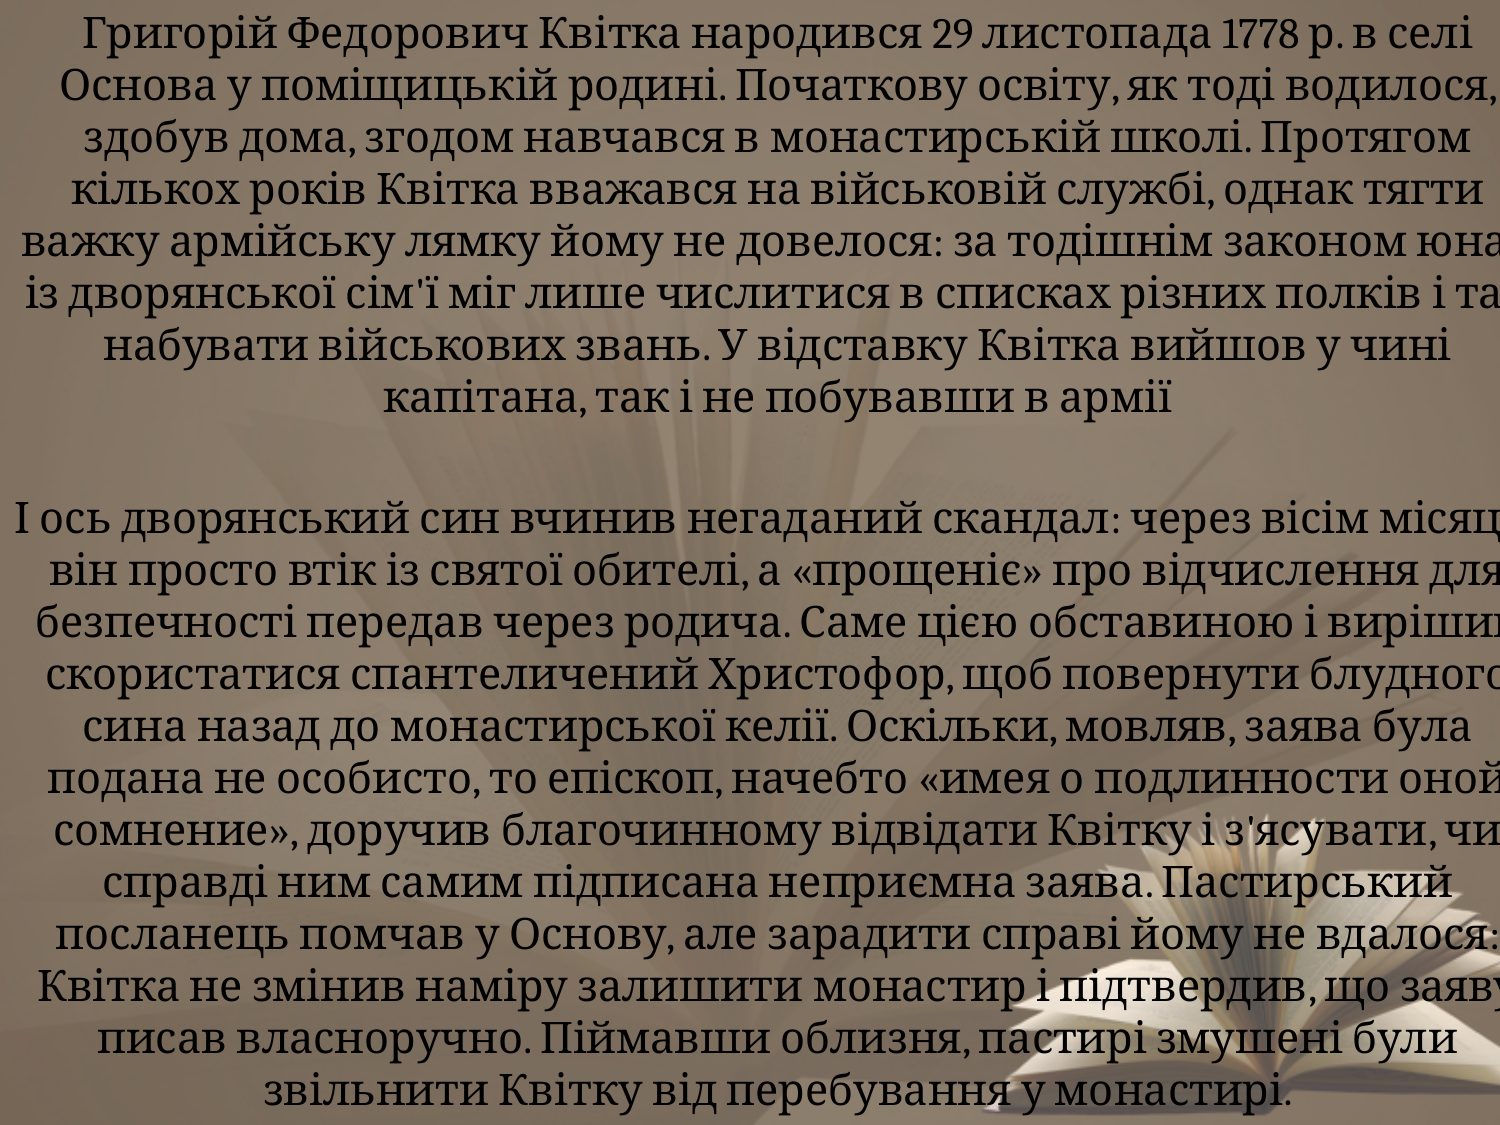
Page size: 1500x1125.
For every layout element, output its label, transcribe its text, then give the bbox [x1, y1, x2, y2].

subtitle Григорій Федорович Квітка народився 29 листопада 1778 р. в селі Основа у поміщицькій родині. Початкову освіту, як тоді водилося, здобув дома, згодом навчався в монастирській школі. Протягом кількох років Квітка вважався на військовій службі, однак тягти важку армійську лямку йому не довелося: за тодішнім законом юнак із дворянської сім'ї міг лише числитися в списках різних полків і так набувати військових звань. У відставку Квітка вийшов у чині капітана, так і не побувавши в армії І ось дворянський син вчинив негаданий скандал: через вісім місяців він просто втік із святої обителі, а «прощеніє» про відчислення для безпечності передав через родича. Саме цією обставиною і вирішив скористатися спантеличений Христофор, щоб повернути блудного сина назад до монастирської келії. Оскільки, мовляв, заява була подана не особисто, то епіскоп, начебто «имея о подлинности оной сомнение», доручив благочинному відвідати Квітку і з'ясувати, чи справді ним самим підписана неприємна заява. Пастирський посланець помчав у Основу, але зарадити справі йому не вдалося: Квітка не змінив наміру залишити монастир і підтвердив, що заяву писав власноручно. Піймавши облизня, пастирі змушені були звільнити Квітку від перебування у монастирі. [0, 0, 1500, 1125]
